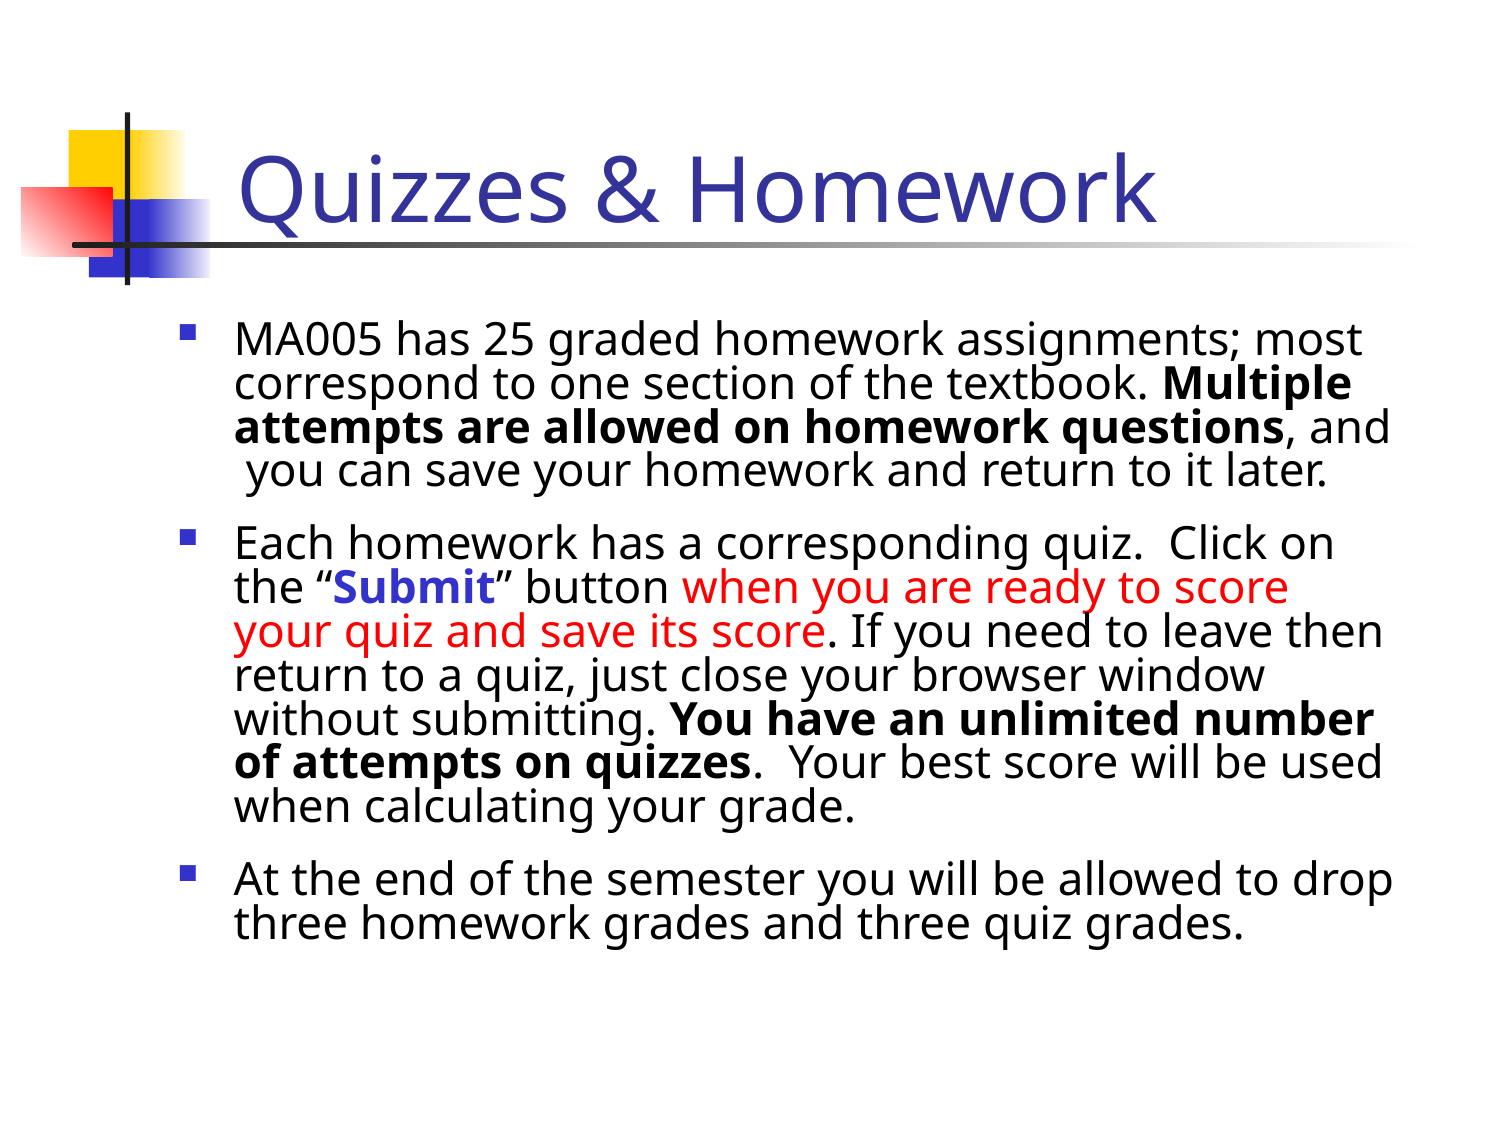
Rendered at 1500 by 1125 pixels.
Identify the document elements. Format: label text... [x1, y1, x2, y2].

list MA005 has 25 graded homework assignments; most correspond to one section of the textbook. Multiple attempts are allowed on homework questions, and you can save your homework and return to it later. Each homework has a corresponding quiz. Click on the “Submit” button when you are ready to score your quiz and save its score. If you need to leave then return to a quiz, just close your browser window without submitting. You have an unlimited number of attempts on quizzes. Your best score will be used when calculating your grade. At the end of the semester you will be allowed to drop three homework grades and three quiz grades. [162, 312, 1413, 1038]
title Quizzes & Homework [221, 99, 1500, 249]
